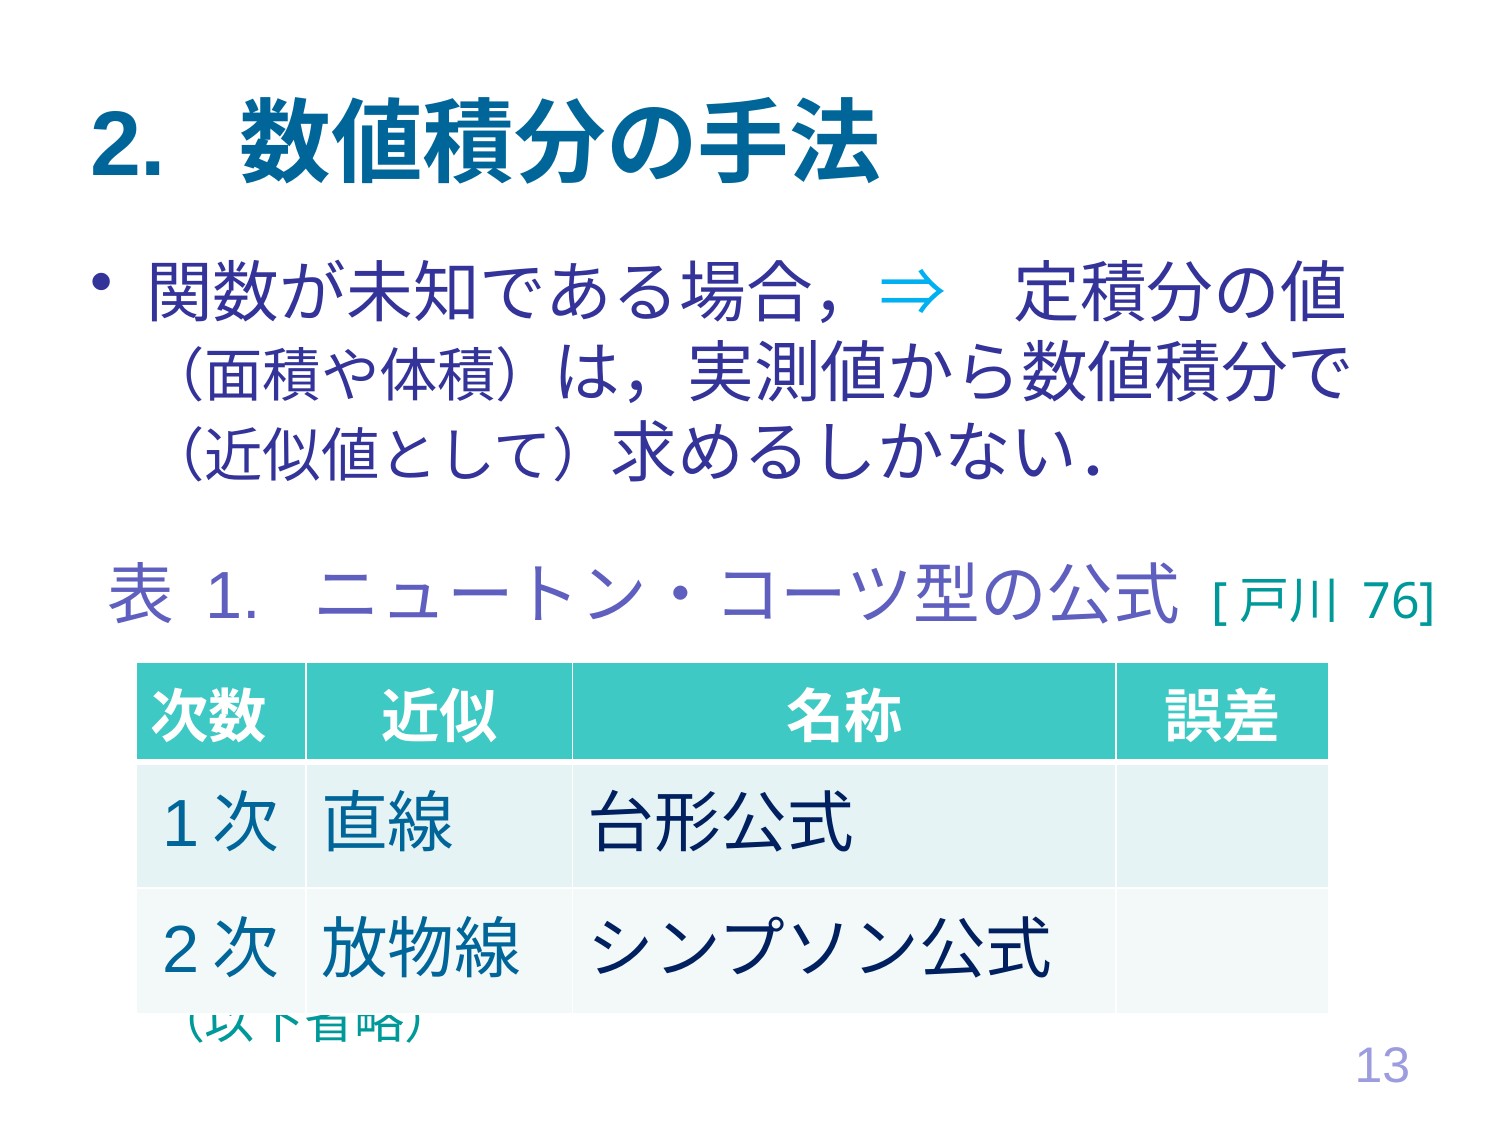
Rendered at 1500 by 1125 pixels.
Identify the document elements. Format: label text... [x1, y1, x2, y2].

title 2. 数値積分の手法 (2/2) [75, 45, 1425, 233]
slide_number 13 [1074, 1024, 1425, 1103]
list 関数が未知である場合，⇒ 定積分の値 （面積や体積）は，実測値から数値積分で （近似値として）求めるしかない． 表 1. ニュートン・コーツ型の公式 [戸川 76] （以下省略） [75, 242, 1459, 1083]
